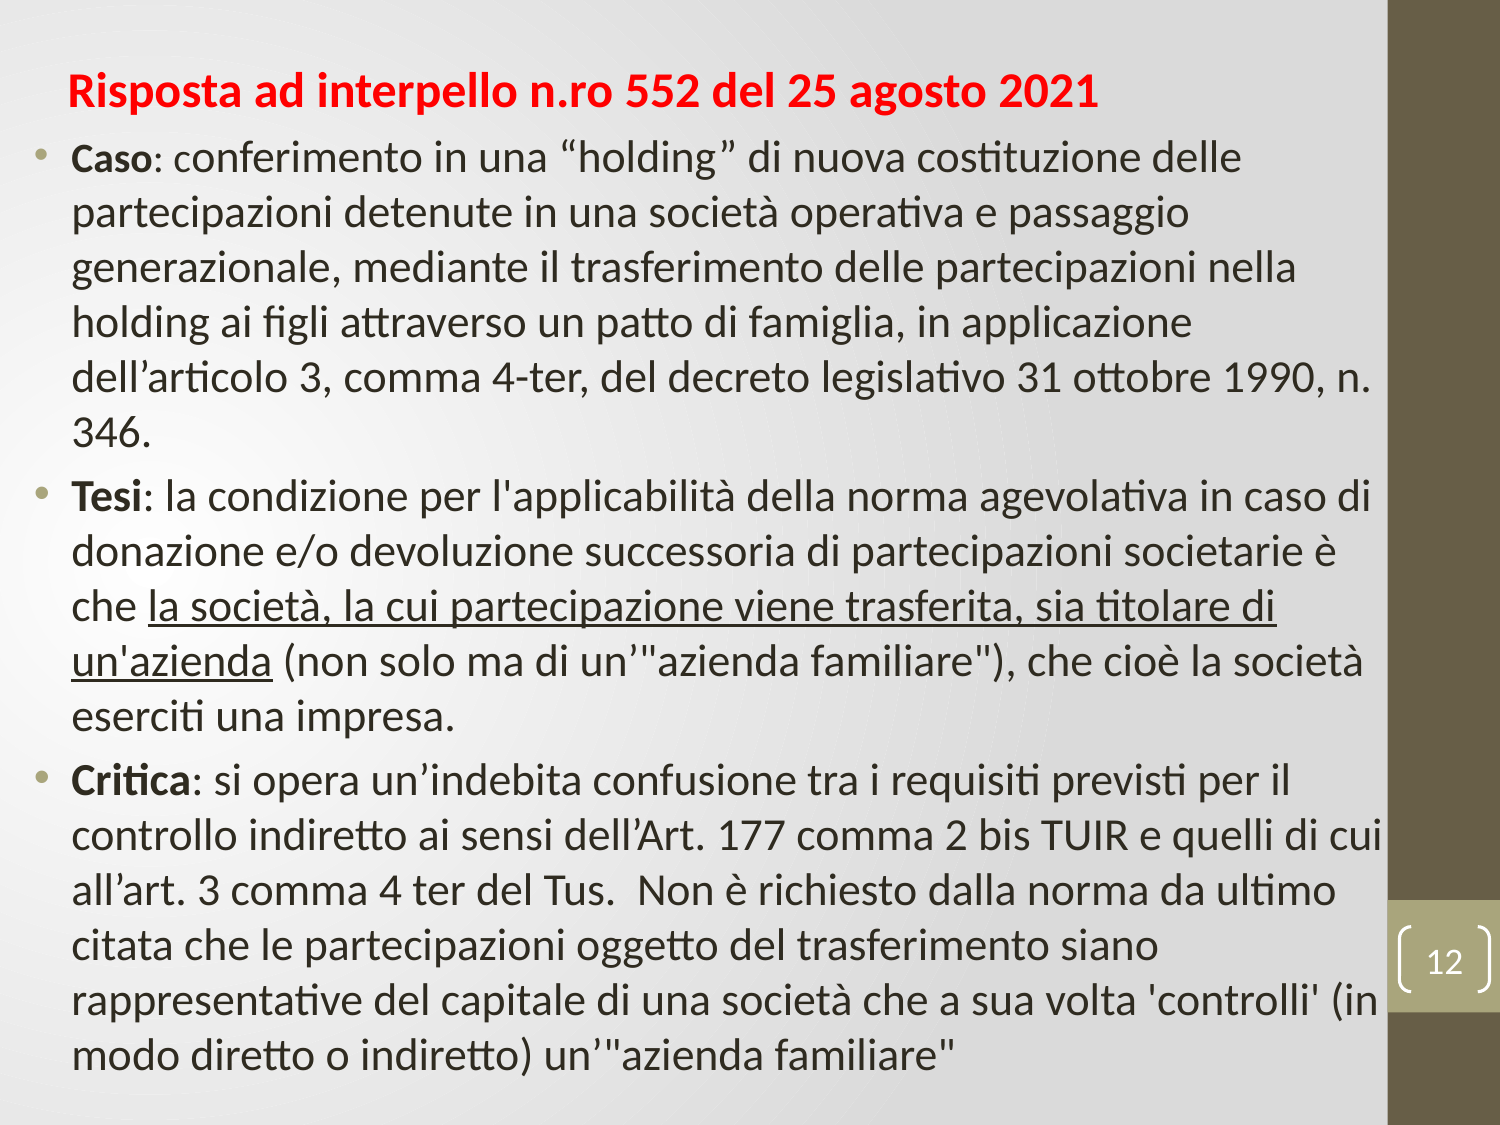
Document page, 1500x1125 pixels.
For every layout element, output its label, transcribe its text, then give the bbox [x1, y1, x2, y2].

slide_number 12 [1397, 925, 1492, 994]
list Risposta ad interpello n.ro 552 del 25 agosto 2021 Caso: conferimento in una “holding” di nuova costituzione delle partecipazioni detenute in una società operativa e passaggio generazionale, mediante il trasferimento delle partecipazioni nella holding ai figli attraverso un patto di famiglia, in applicazione dell’articolo 3, comma 4-ter, del decreto legislativo 31 ottobre 1990, n. 346. Tesi: la condizione per l'applicabilità della norma agevolativa in caso di donazione e/o devoluzione successoria di partecipazioni societarie è che la società, la cui partecipazione viene trasferita, sia titolare di un'azienda (non solo ma di un’"azienda familiare"), che cioè la società eserciti una impresa. Critica: si opera un’indebita confusione tra i requisiti previsti per il controllo indiretto ai sensi dell’Art. 177 comma 2 bis TUIR e quelli di cui all’art. 3 comma 4 ter del Tus. Non è richiesto dalla norma da ultimo citata che le partecipazioni oggetto del trasferimento siano rappresentative del capitale di una società che a sua volta 'controlli' (in modo diretto o indiretto) un’"azienda familiare" [0, 0, 1400, 1125]
